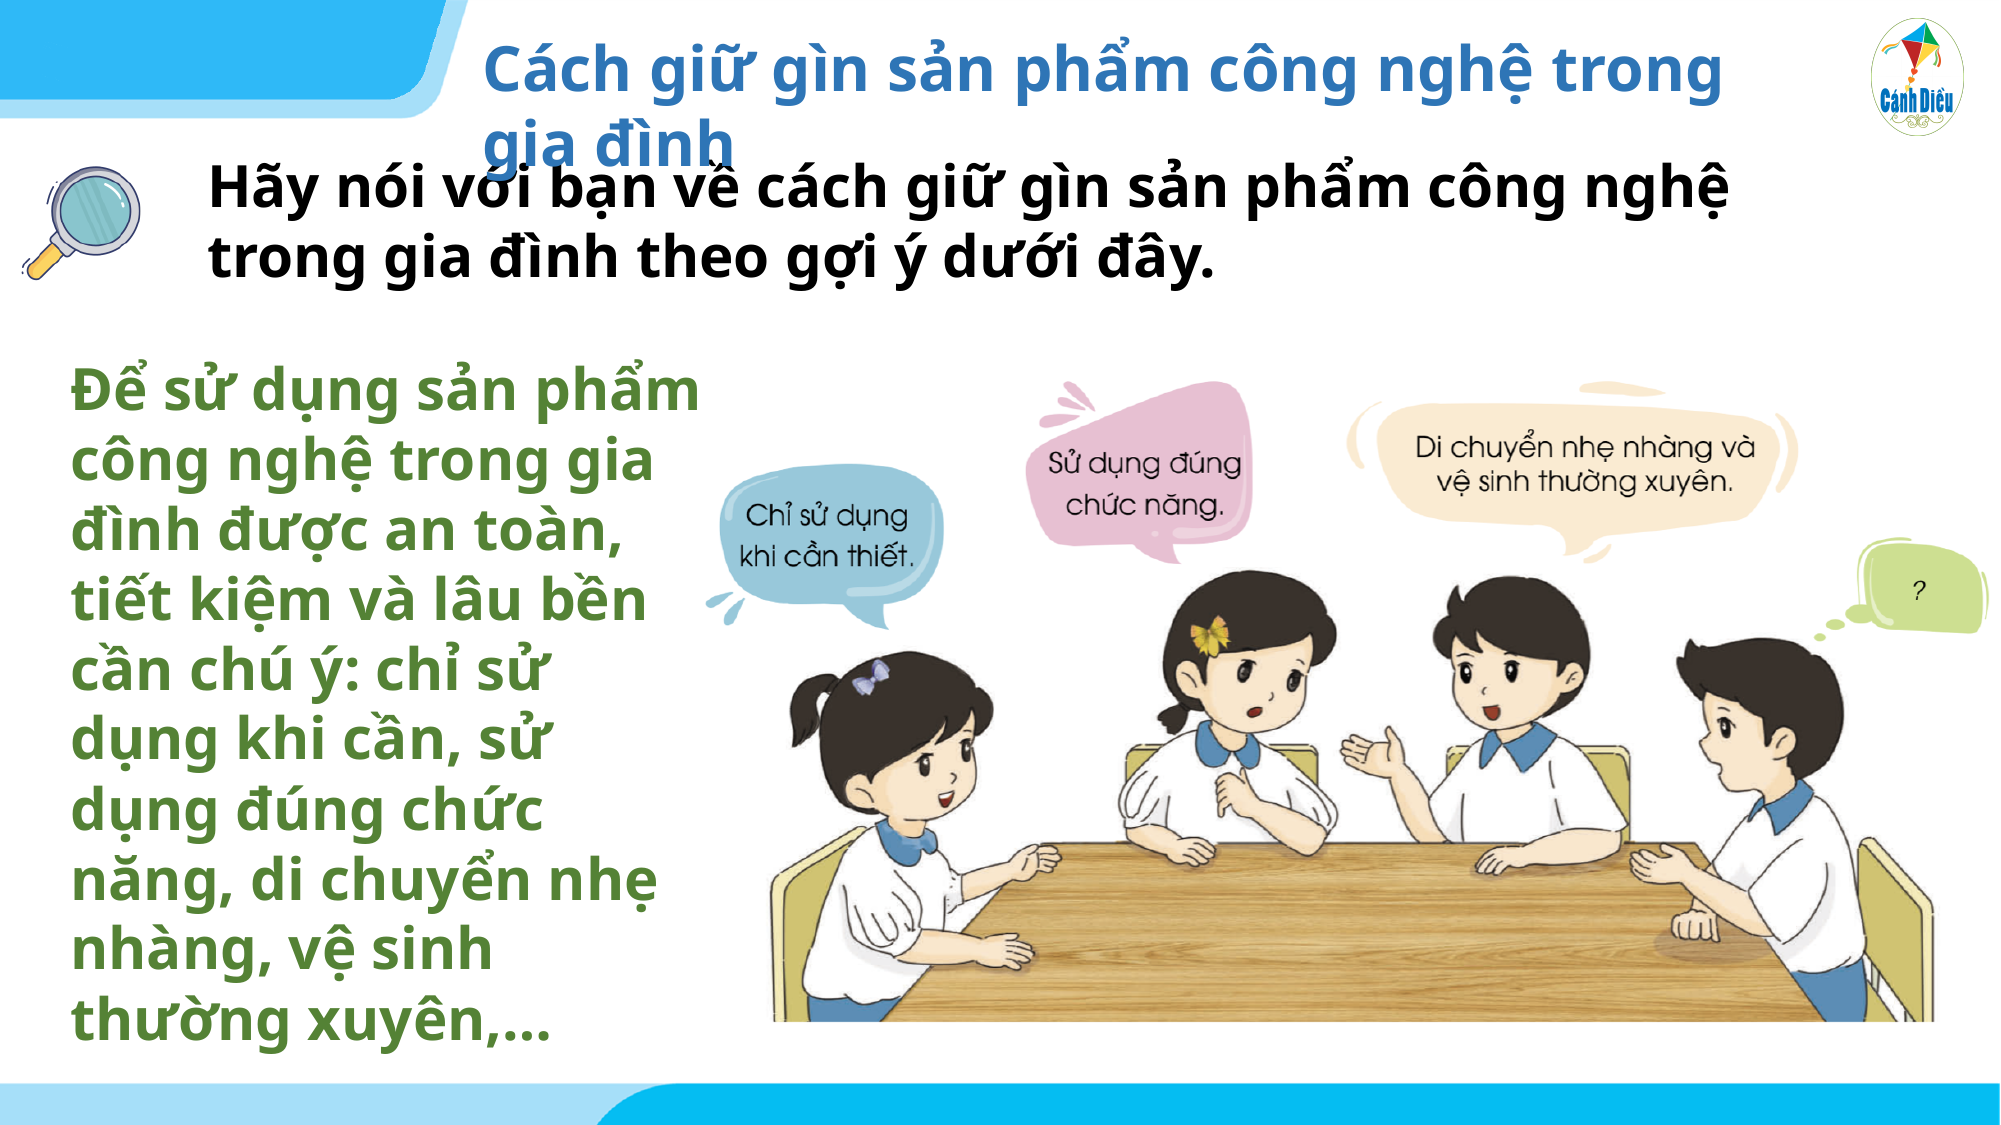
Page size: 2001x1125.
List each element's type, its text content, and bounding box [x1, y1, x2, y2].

text_box Để sử dụng sản phẩm công nghệ trong gia đình được an toàn, tiết kiệm và lâu bền cần chú ý: chỉ sử dụng khi cần, sử dụng đúng chức năng, di chuyển nhẹ nhàng, vệ sinh thường xuyên,… [55, 344, 728, 1059]
picture [0, 0, 2000, 1125]
text_box Hãy nói với bạn về cách giữ gìn sản phẩm công nghệ trong gia đình theo gợi ý dưới đây. [192, 141, 1920, 297]
text_box Cách giữ gìn sản phẩm công nghệ trong gia đình [467, 21, 1836, 186]
